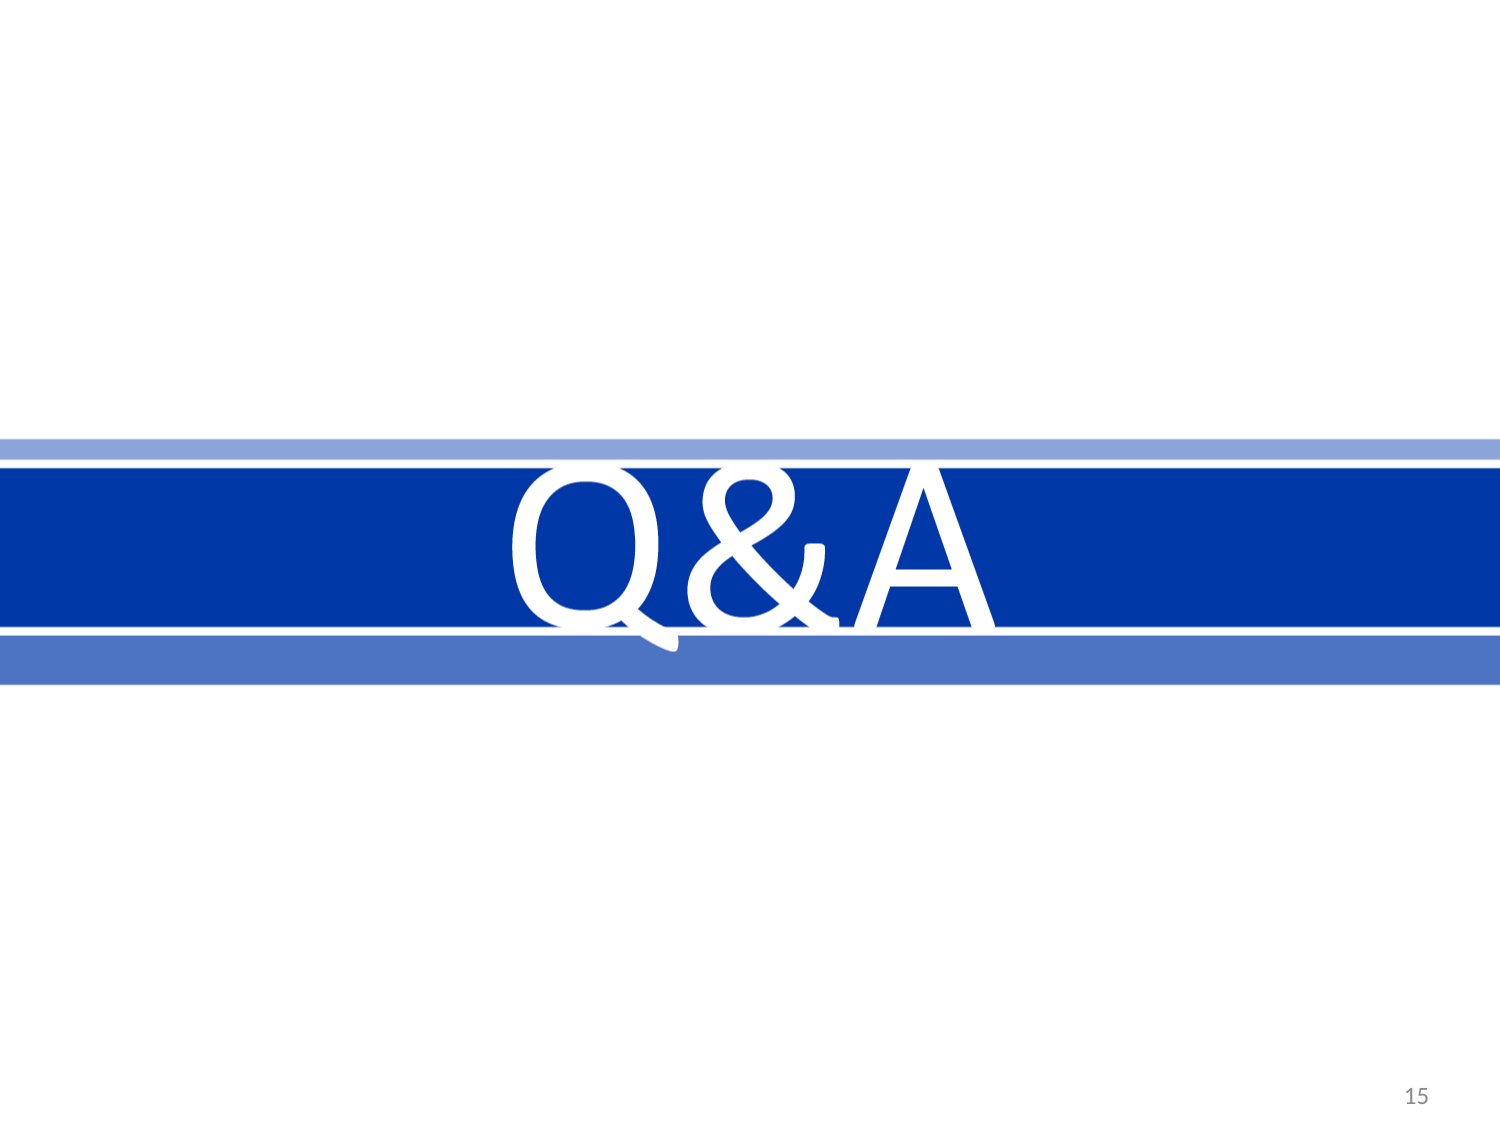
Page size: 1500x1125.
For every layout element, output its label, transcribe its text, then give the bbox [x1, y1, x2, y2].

slide_number 15 [1074, 1064, 1445, 1125]
picture [0, 0, 1500, 1125]
